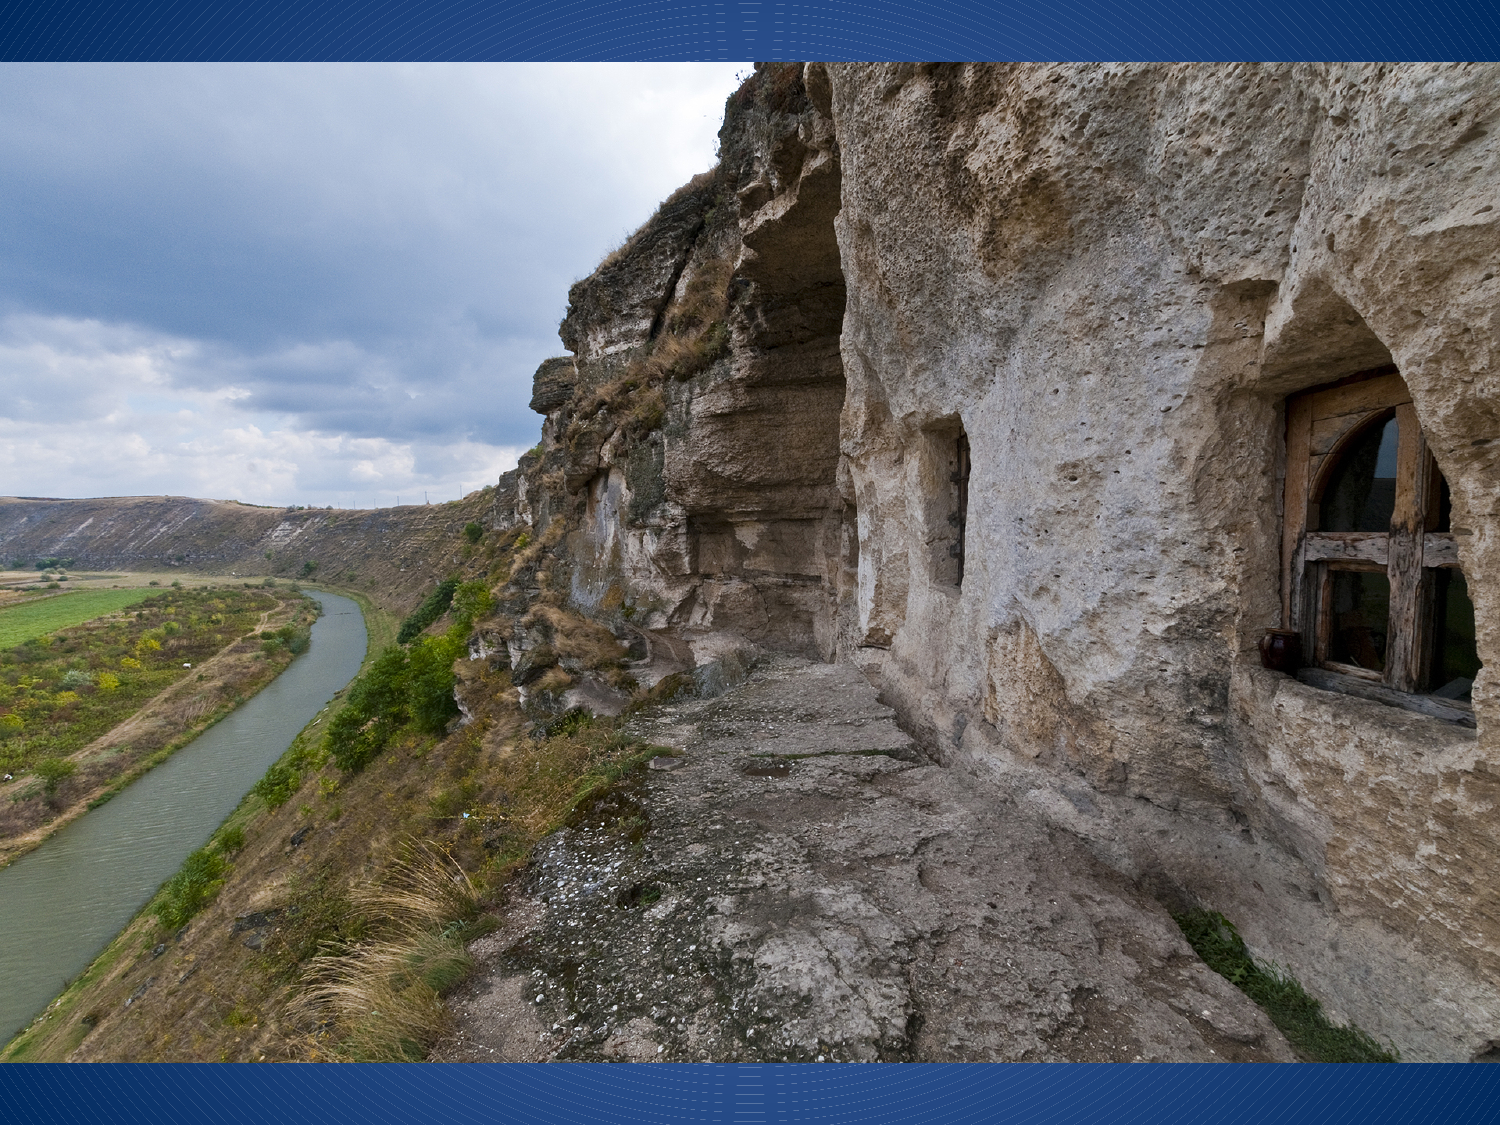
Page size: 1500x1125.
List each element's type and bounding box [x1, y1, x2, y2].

picture [0, 62, 1500, 1063]
